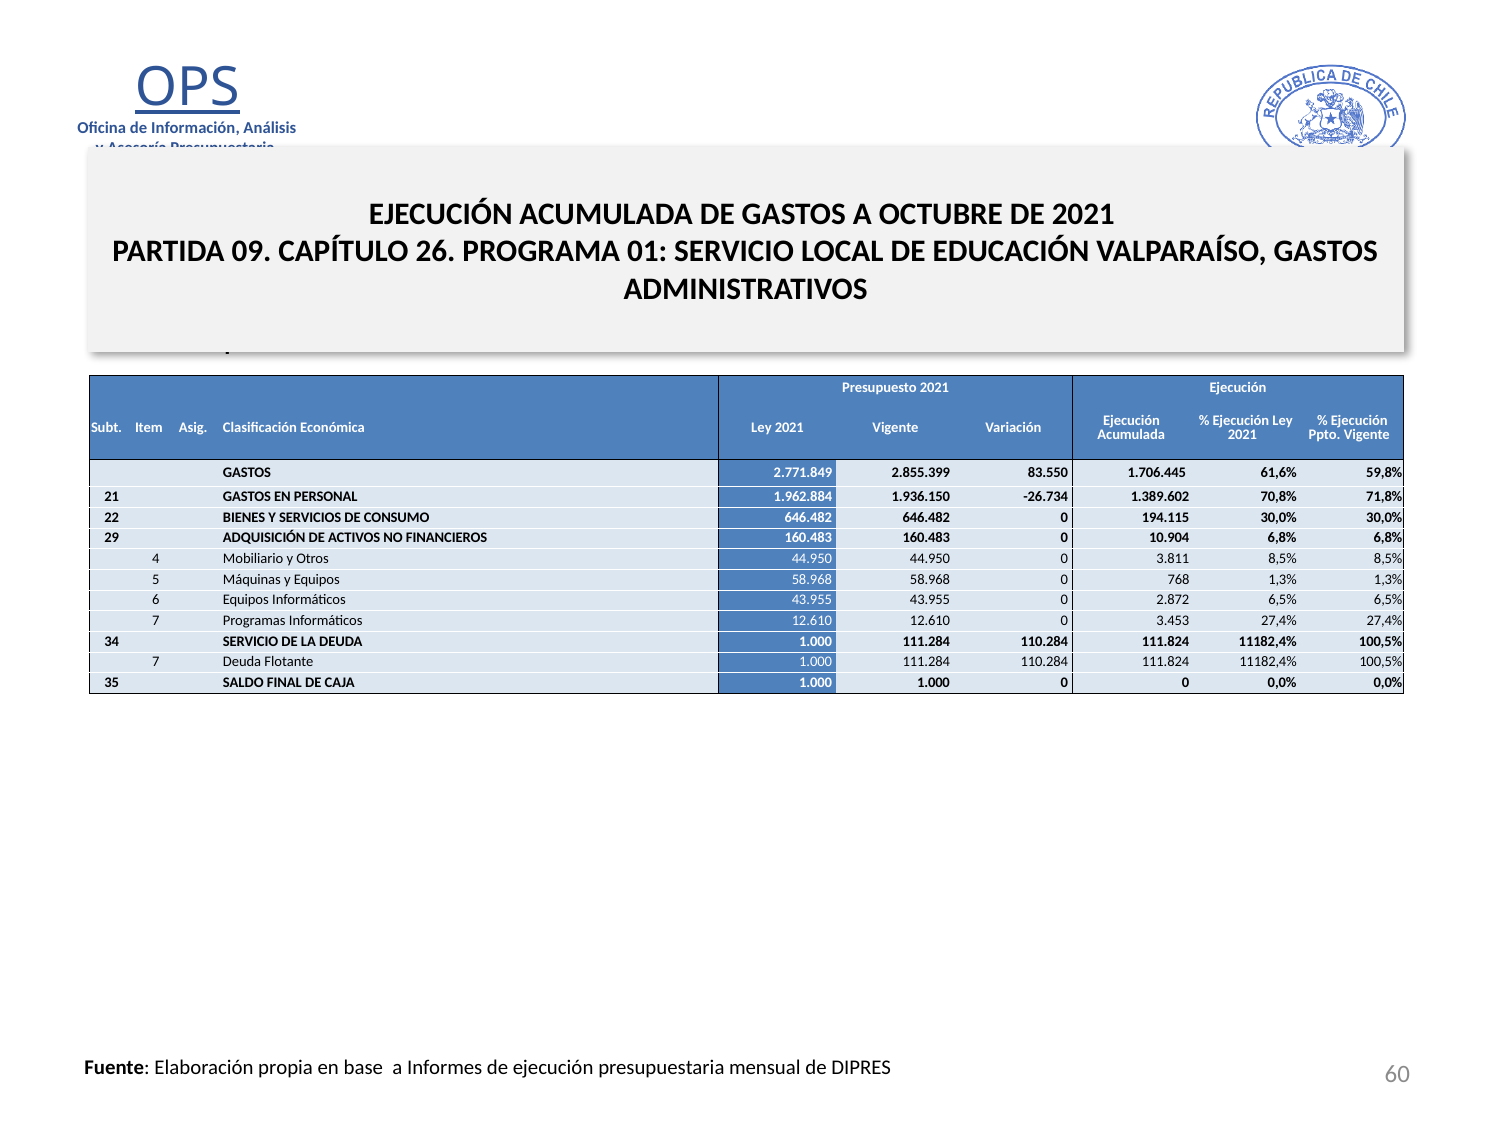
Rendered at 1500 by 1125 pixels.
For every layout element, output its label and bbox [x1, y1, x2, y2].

slide_number [1074, 1042, 1425, 1103]
table_cell [1073, 632, 1403, 652]
table_header [719, 376, 1072, 396]
table_cell [90, 632, 718, 652]
table_cell [1073, 653, 1403, 672]
table_cell [1073, 591, 1403, 610]
table_cell [1073, 396, 1403, 459]
table_cell [719, 653, 1072, 672]
table_cell [90, 653, 718, 672]
table_header [90, 376, 718, 396]
table_header [1073, 376, 1403, 396]
table_cell [1073, 570, 1403, 590]
table_cell [90, 591, 718, 610]
table_cell [1073, 529, 1403, 548]
table_cell [90, 396, 718, 459]
table_cell [1073, 508, 1403, 528]
picture [1240, 58, 1420, 175]
table_cell [90, 529, 718, 548]
table_cell [719, 529, 1072, 548]
table_cell [90, 611, 718, 631]
table_cell [719, 396, 1072, 459]
table_cell [719, 591, 1072, 610]
table_cell [719, 487, 1072, 507]
table_cell [1073, 673, 1403, 693]
table_cell [90, 460, 718, 486]
table_cell [719, 508, 1072, 528]
table_cell [1073, 487, 1403, 507]
table_cell [1073, 611, 1403, 631]
table_cell [719, 460, 1072, 486]
title [88, 147, 1403, 352]
table_cell [719, 673, 1072, 693]
table_cell [719, 632, 1072, 652]
table_cell [90, 549, 718, 569]
table_cell [1073, 460, 1403, 486]
table_cell [1073, 549, 1403, 569]
table_cell [90, 487, 718, 507]
table_cell [719, 549, 1072, 569]
table_cell [90, 570, 718, 590]
table_cell [719, 570, 1072, 590]
text_box [85, 317, 1403, 373]
table_cell [90, 673, 718, 693]
table_cell [90, 508, 718, 528]
table_cell [719, 611, 1072, 631]
